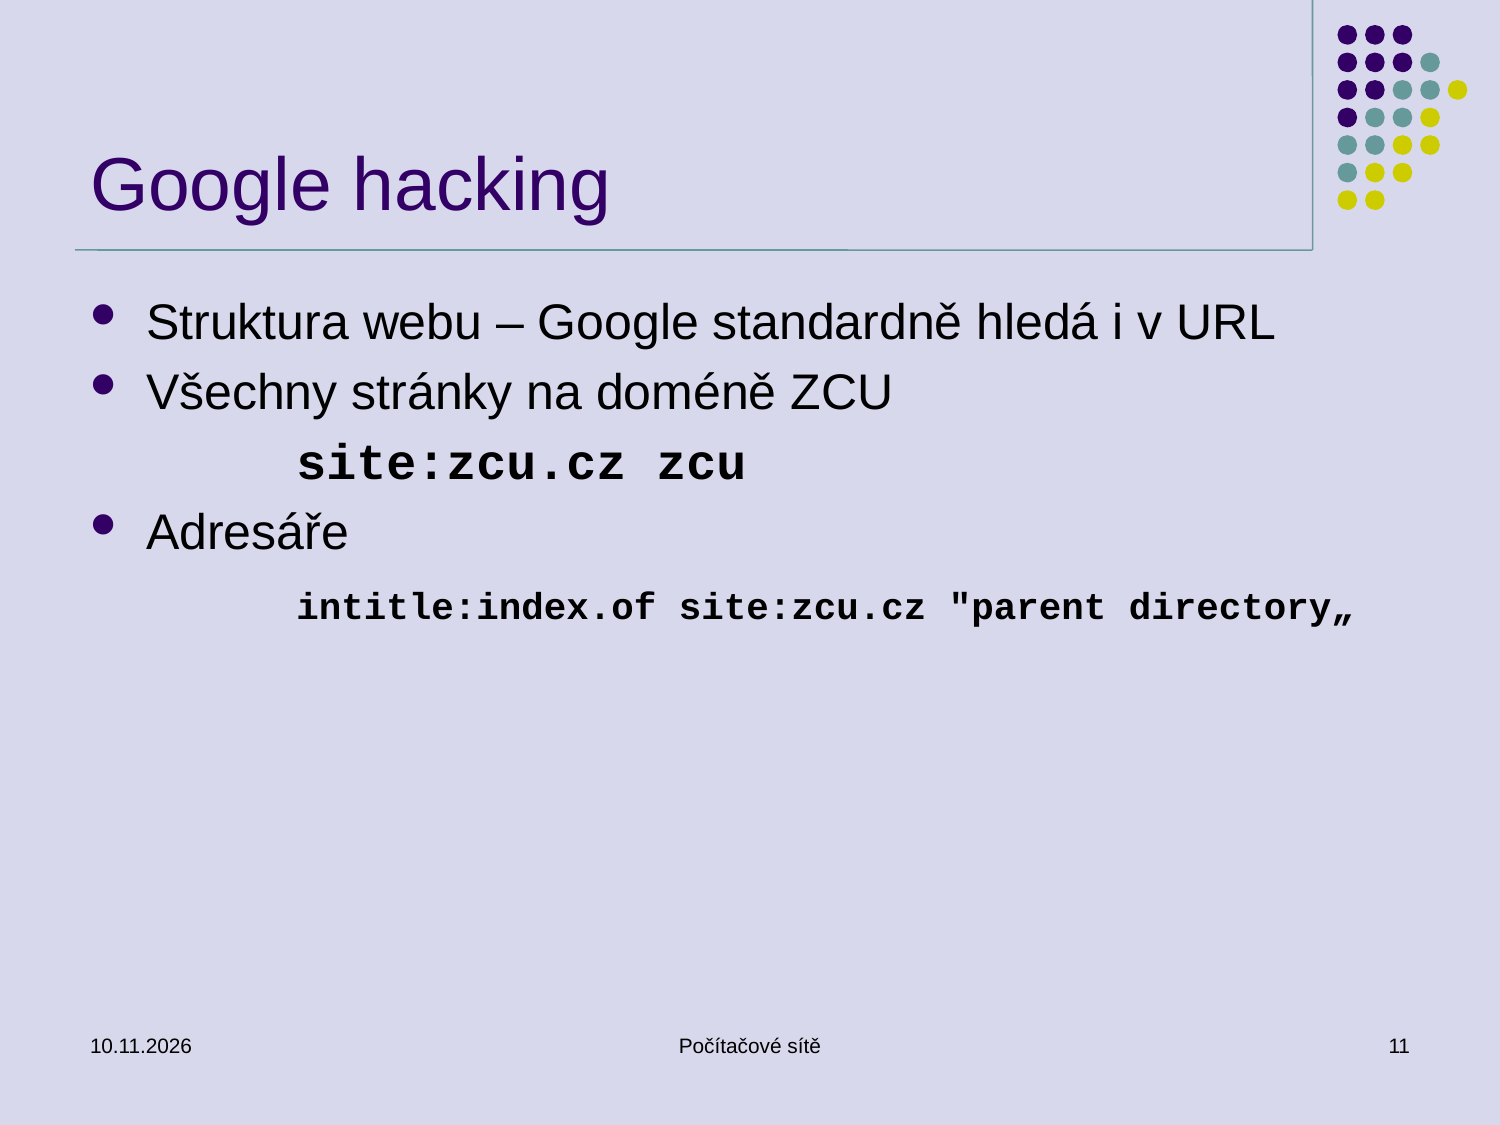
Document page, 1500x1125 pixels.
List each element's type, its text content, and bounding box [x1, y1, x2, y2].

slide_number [75, 1025, 425, 1100]
footer Počítačové sítě [512, 1025, 988, 1100]
slide_number 11 [1074, 1025, 1425, 1100]
list Struktura webu – Google standardně hledá i v URL Všechny stránky na doméně ZCU site:zcu.cz zcu Adresáře intitle:index.of site:zcu.cz "parent directory„ [75, 282, 1425, 1006]
title Google hacking [75, 20, 1313, 233]
